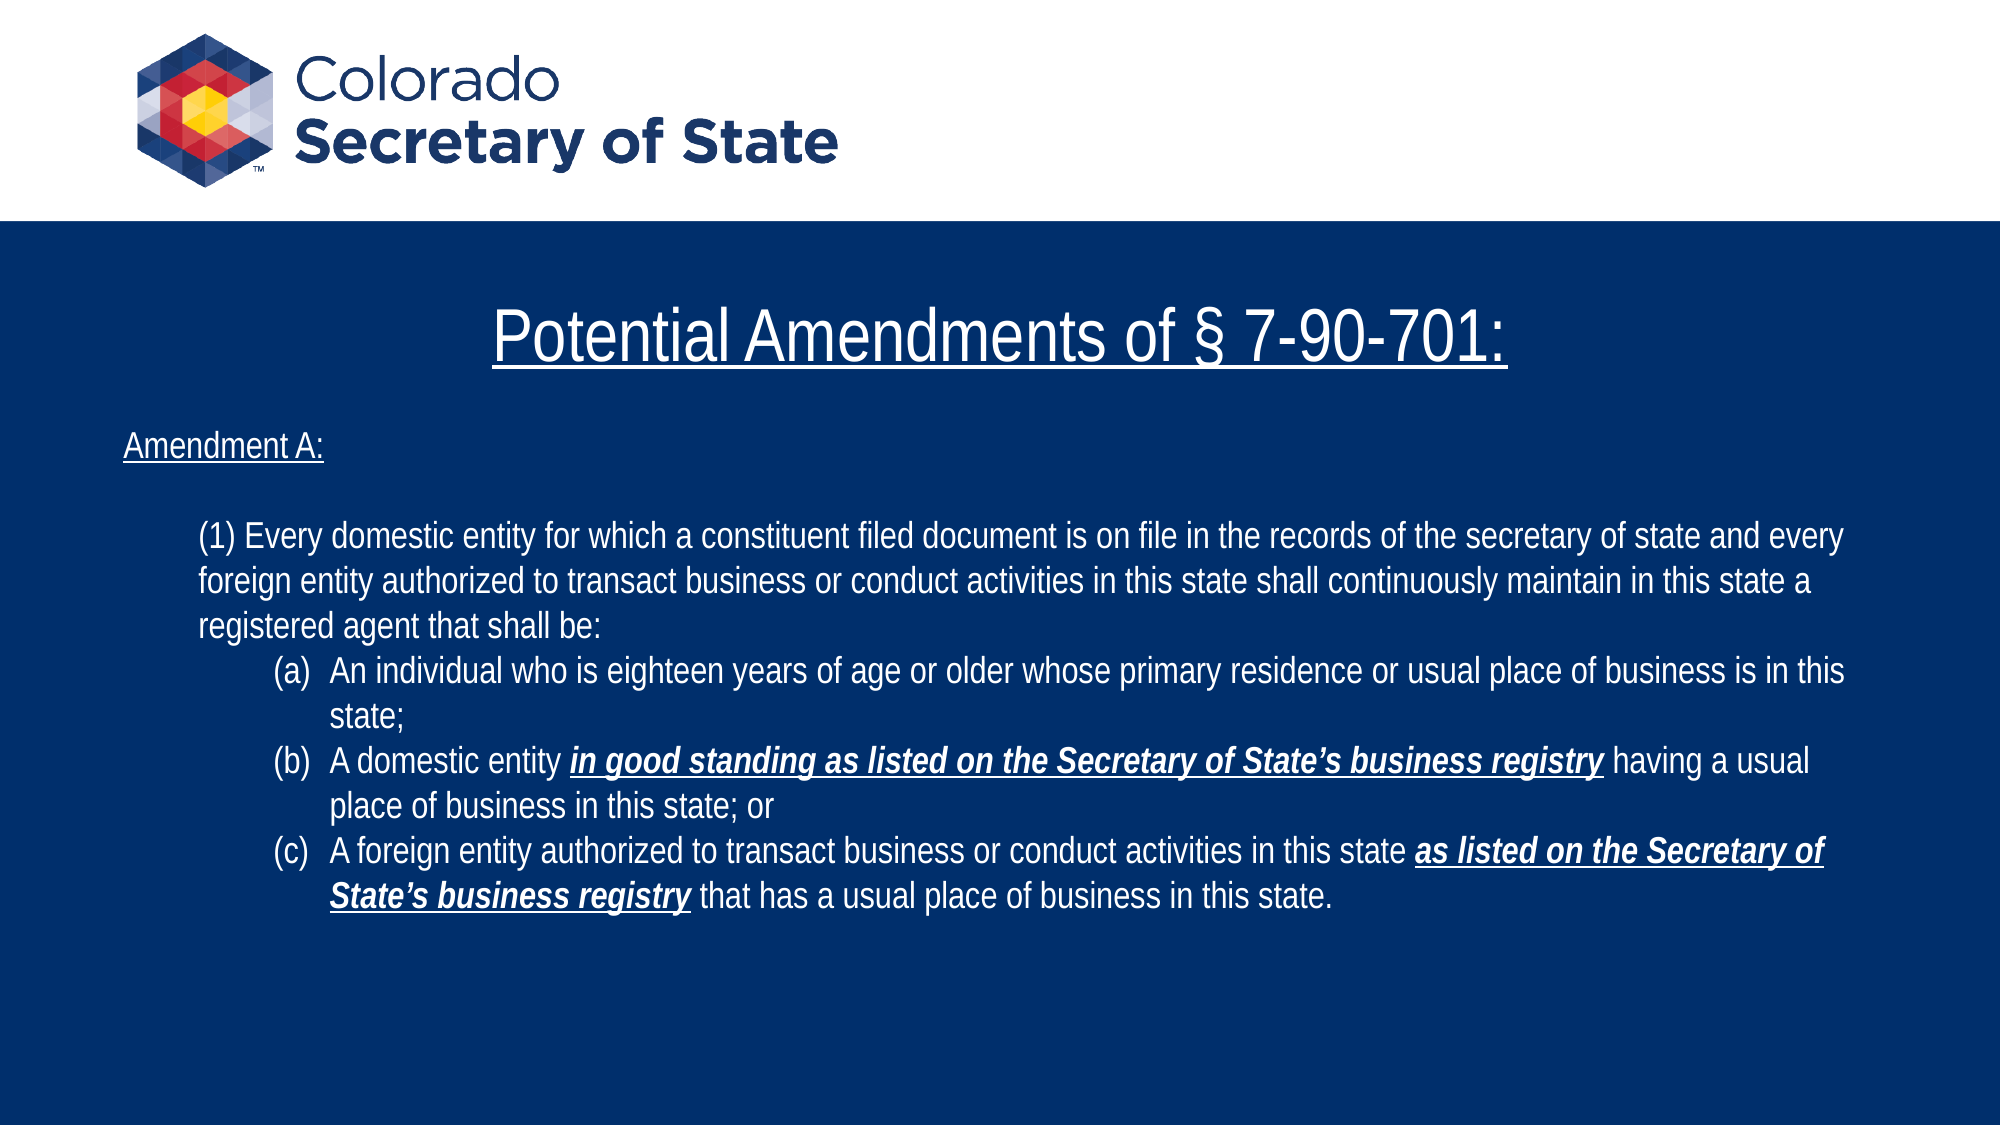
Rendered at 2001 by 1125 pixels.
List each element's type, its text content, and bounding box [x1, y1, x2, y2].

picture [137, 33, 838, 188]
text_box Potential Amendments of § 7-90-701: Amendment A: (1) Every domestic entity for which a constituent filed document is on file in the records of the secretary of state and every foreign entity authorized to transact business or conduct activities in this state shall continuously maintain in this state a registered agent that shall be: An individual who is eighteen years of age or older whose primary residence or usual place of business is in this state; A domestic entity in good standing as listed on the Secretary of State’s business registry having a usual place of business in this state; or A foreign entity authorized to transact business or conduct activities in this state as listed on the Secretary of State’s business registry that has a usual place of business in this state. [108, 278, 1892, 969]
